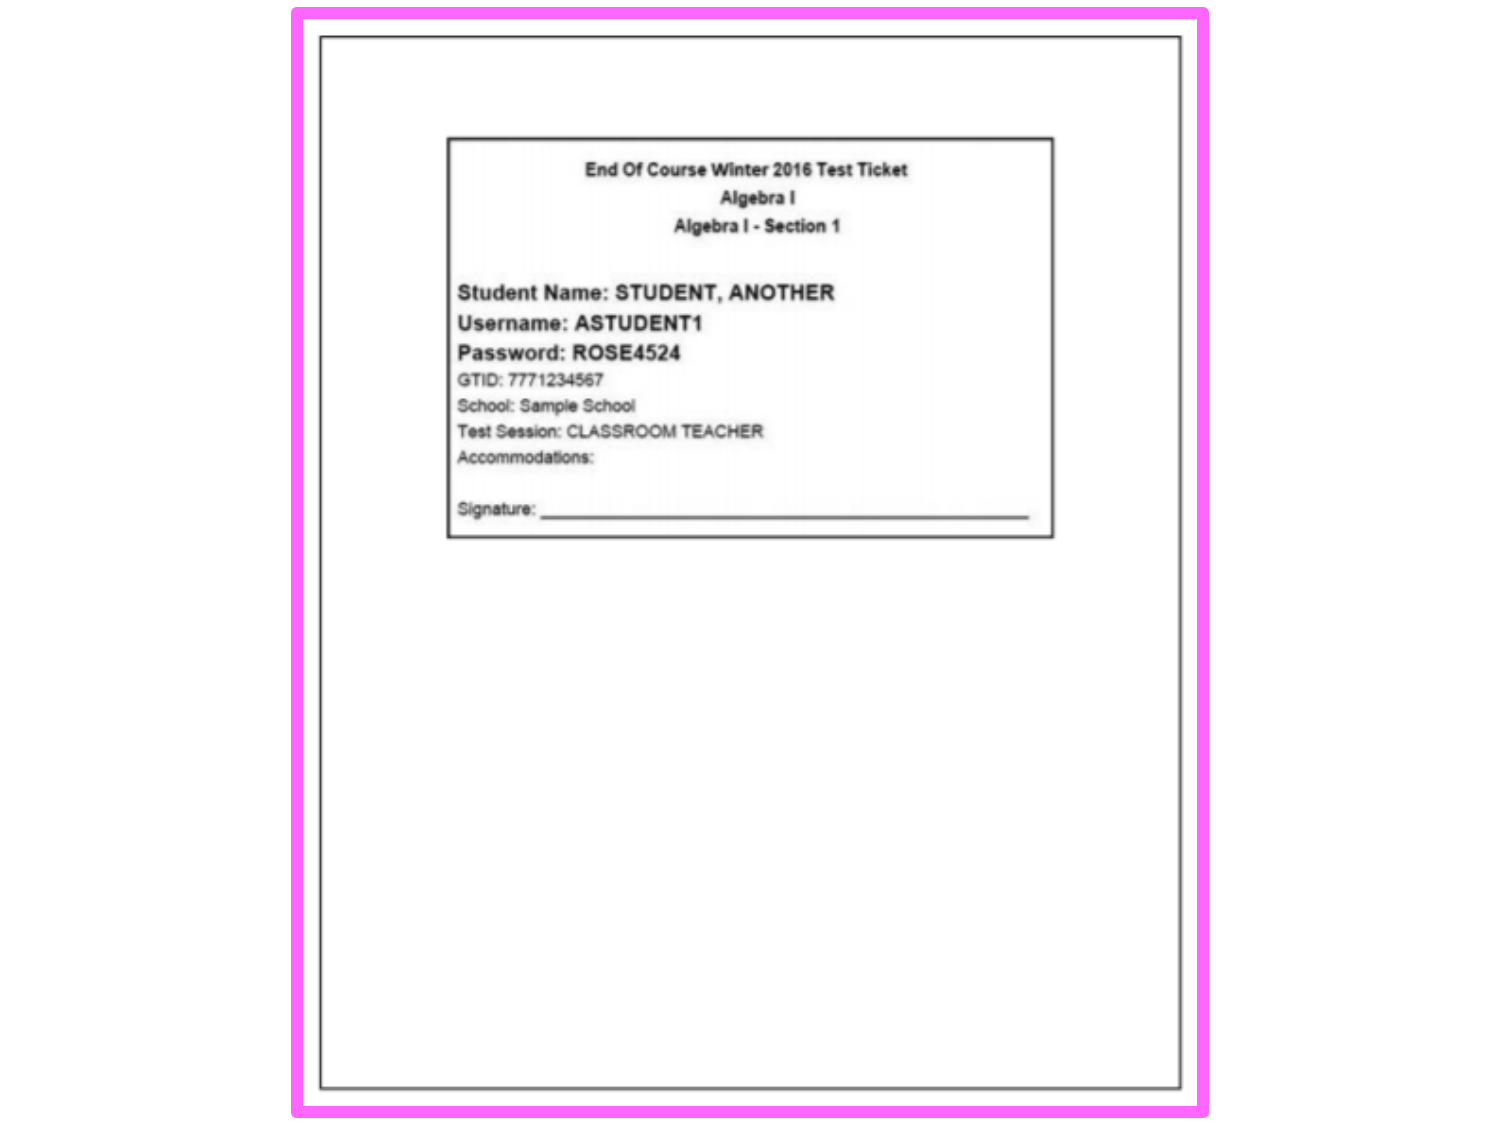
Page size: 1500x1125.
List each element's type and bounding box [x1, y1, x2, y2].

picture [302, 18, 1198, 1106]
